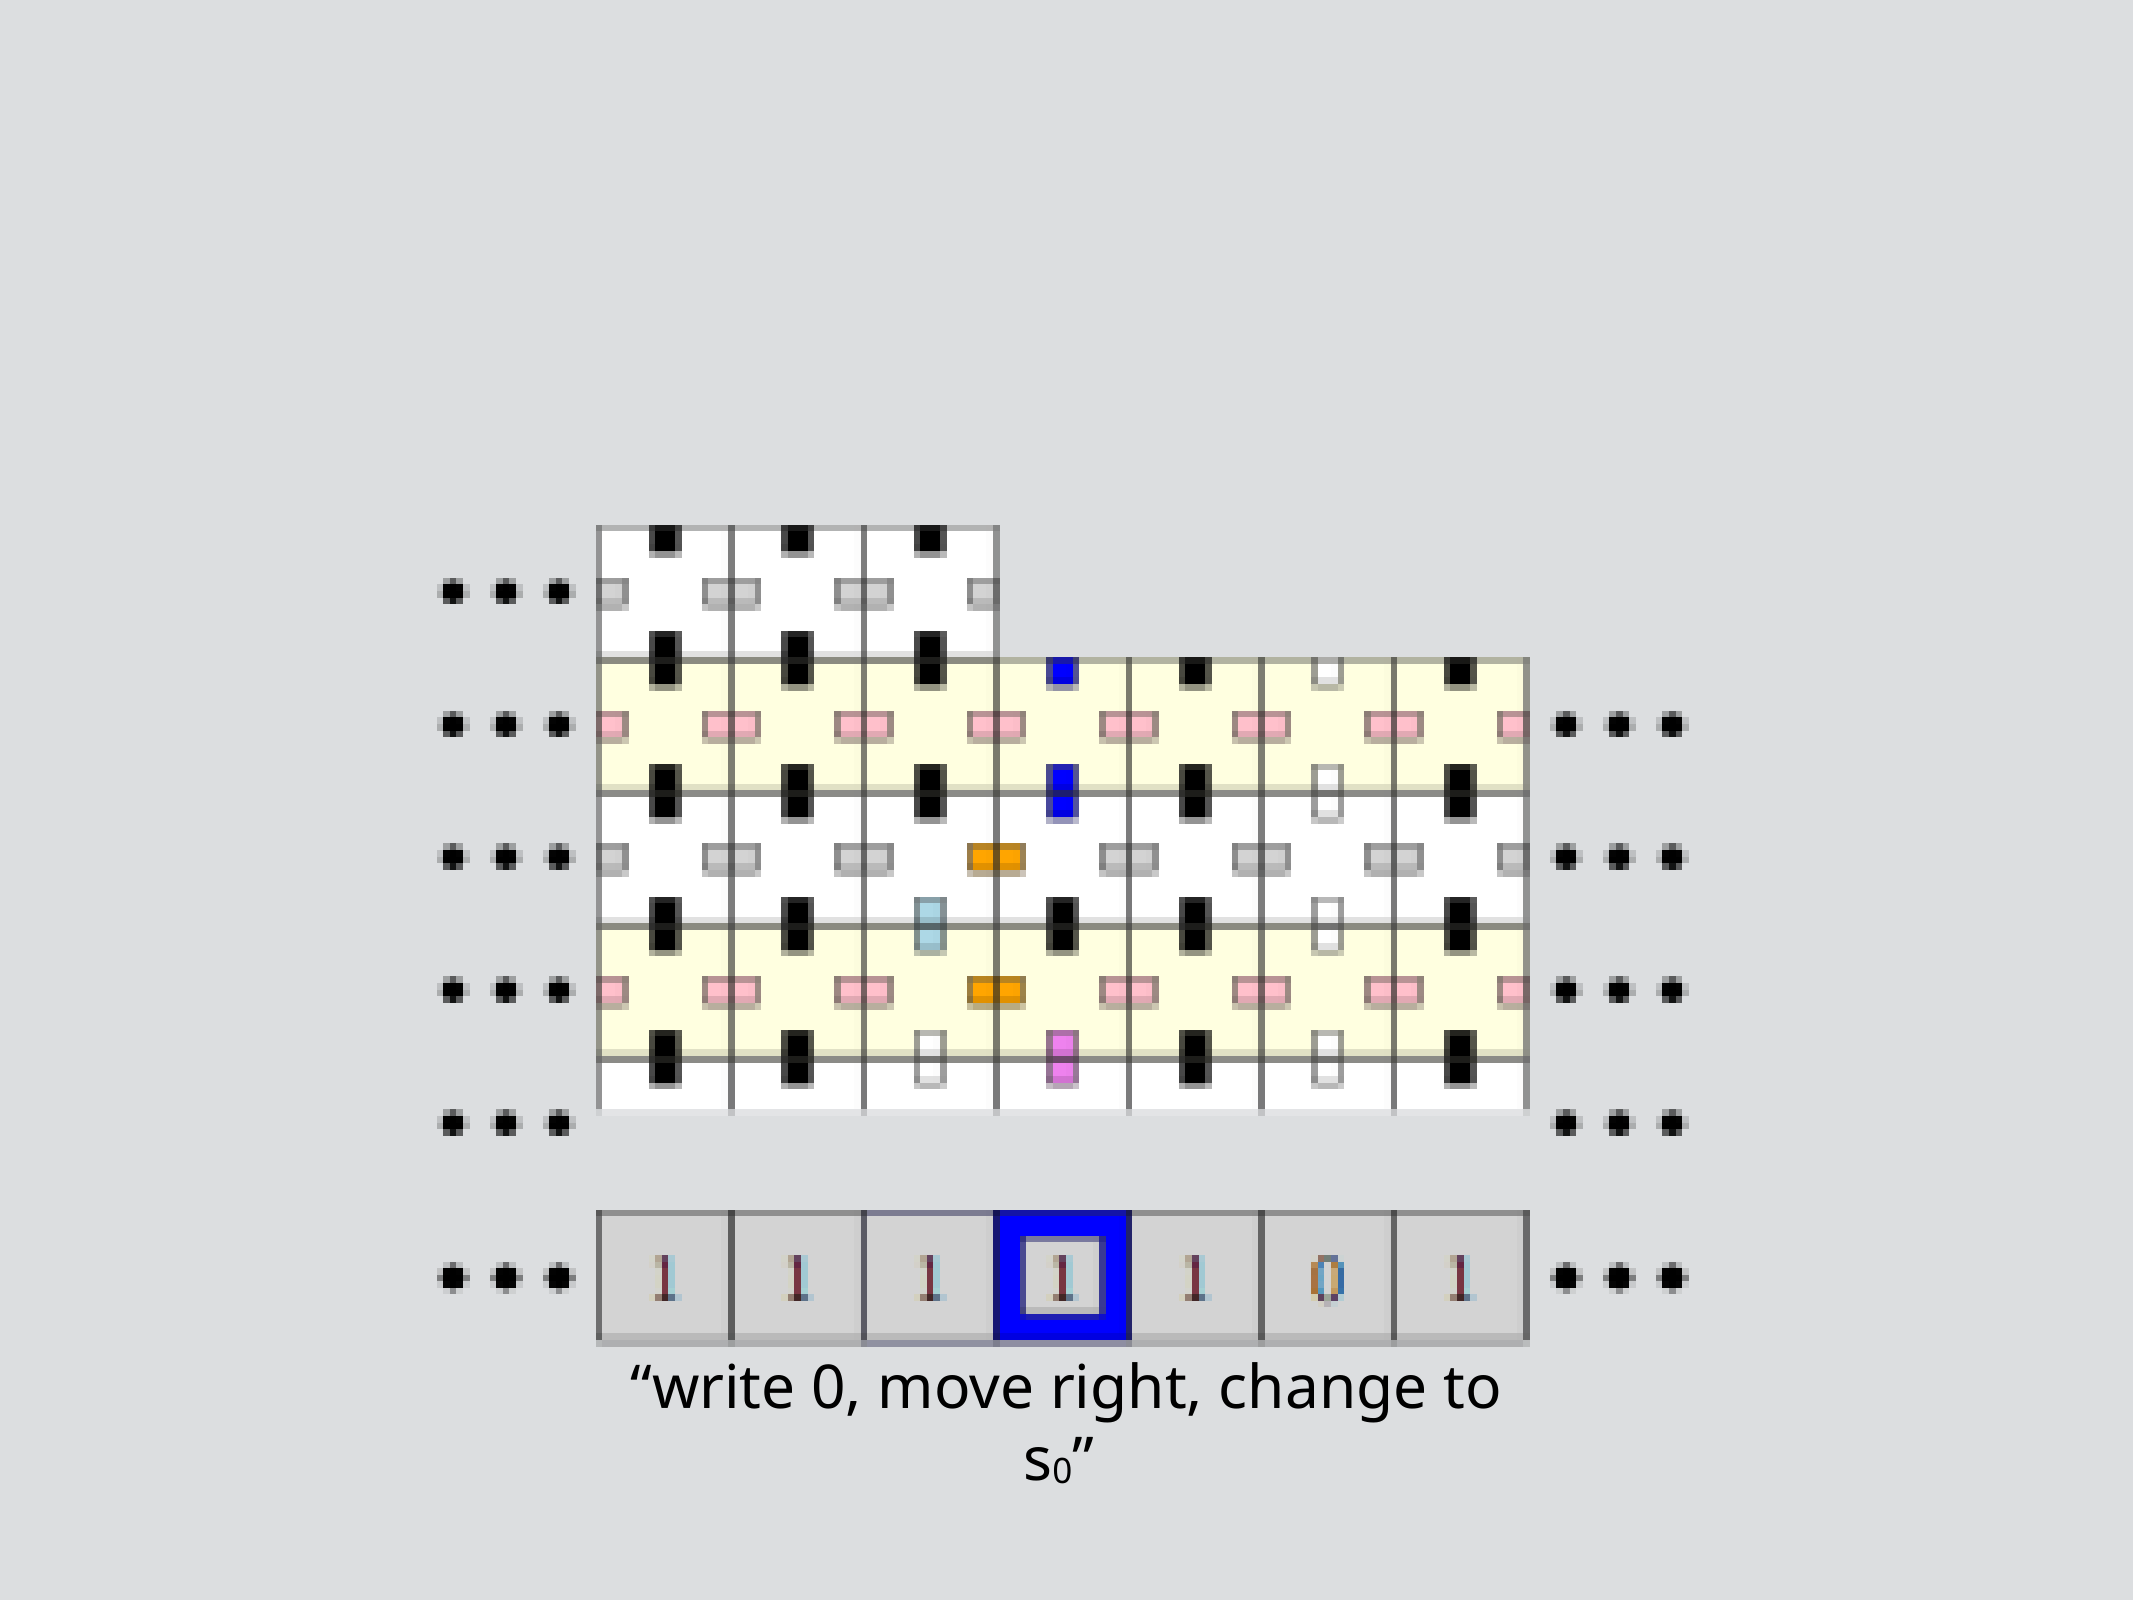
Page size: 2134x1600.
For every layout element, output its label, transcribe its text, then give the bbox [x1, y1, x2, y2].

text_box “write 0, move right, change to s0” [580, 1363, 1553, 1478]
picture [437, 525, 1696, 1144]
picture [437, 1210, 1696, 1347]
